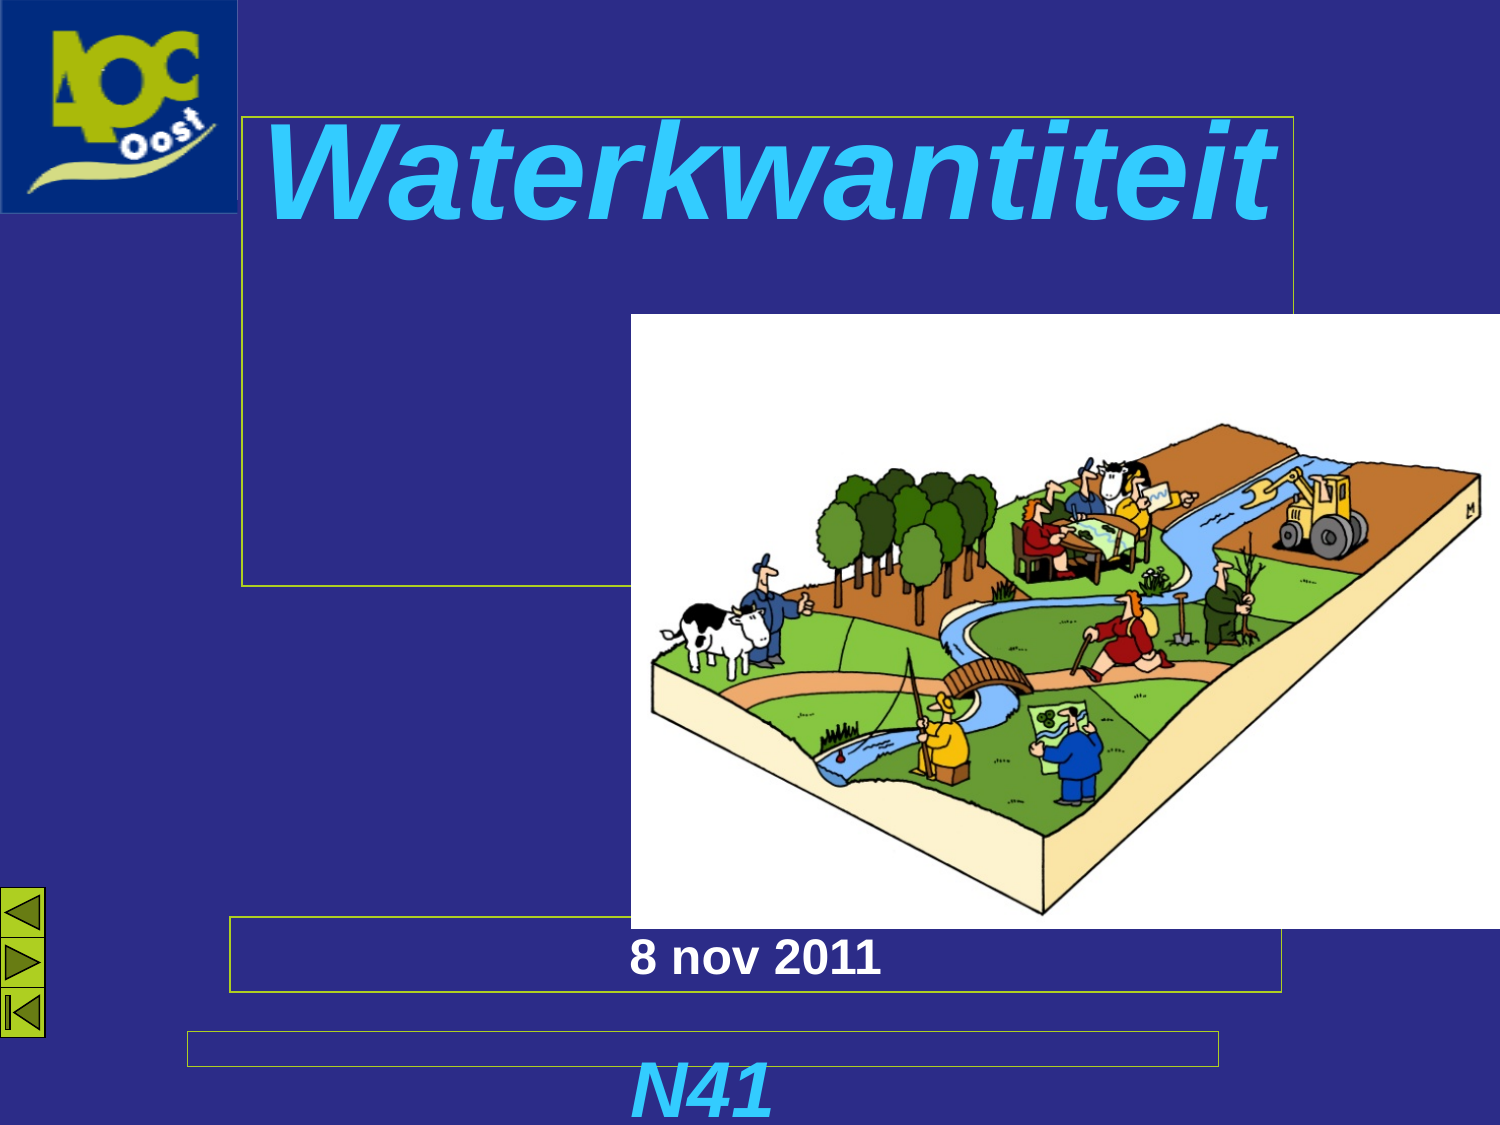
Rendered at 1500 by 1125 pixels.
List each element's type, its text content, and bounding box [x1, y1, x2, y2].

title Waterkwantiteit [241, 116, 1294, 587]
text_box 8 nov 2011 [230, 916, 1282, 992]
text_box [0, 0, 1500, 75]
subtitle N41 [187, 1031, 1219, 1067]
picture [631, 314, 1500, 929]
picture [0, 75, 238, 214]
